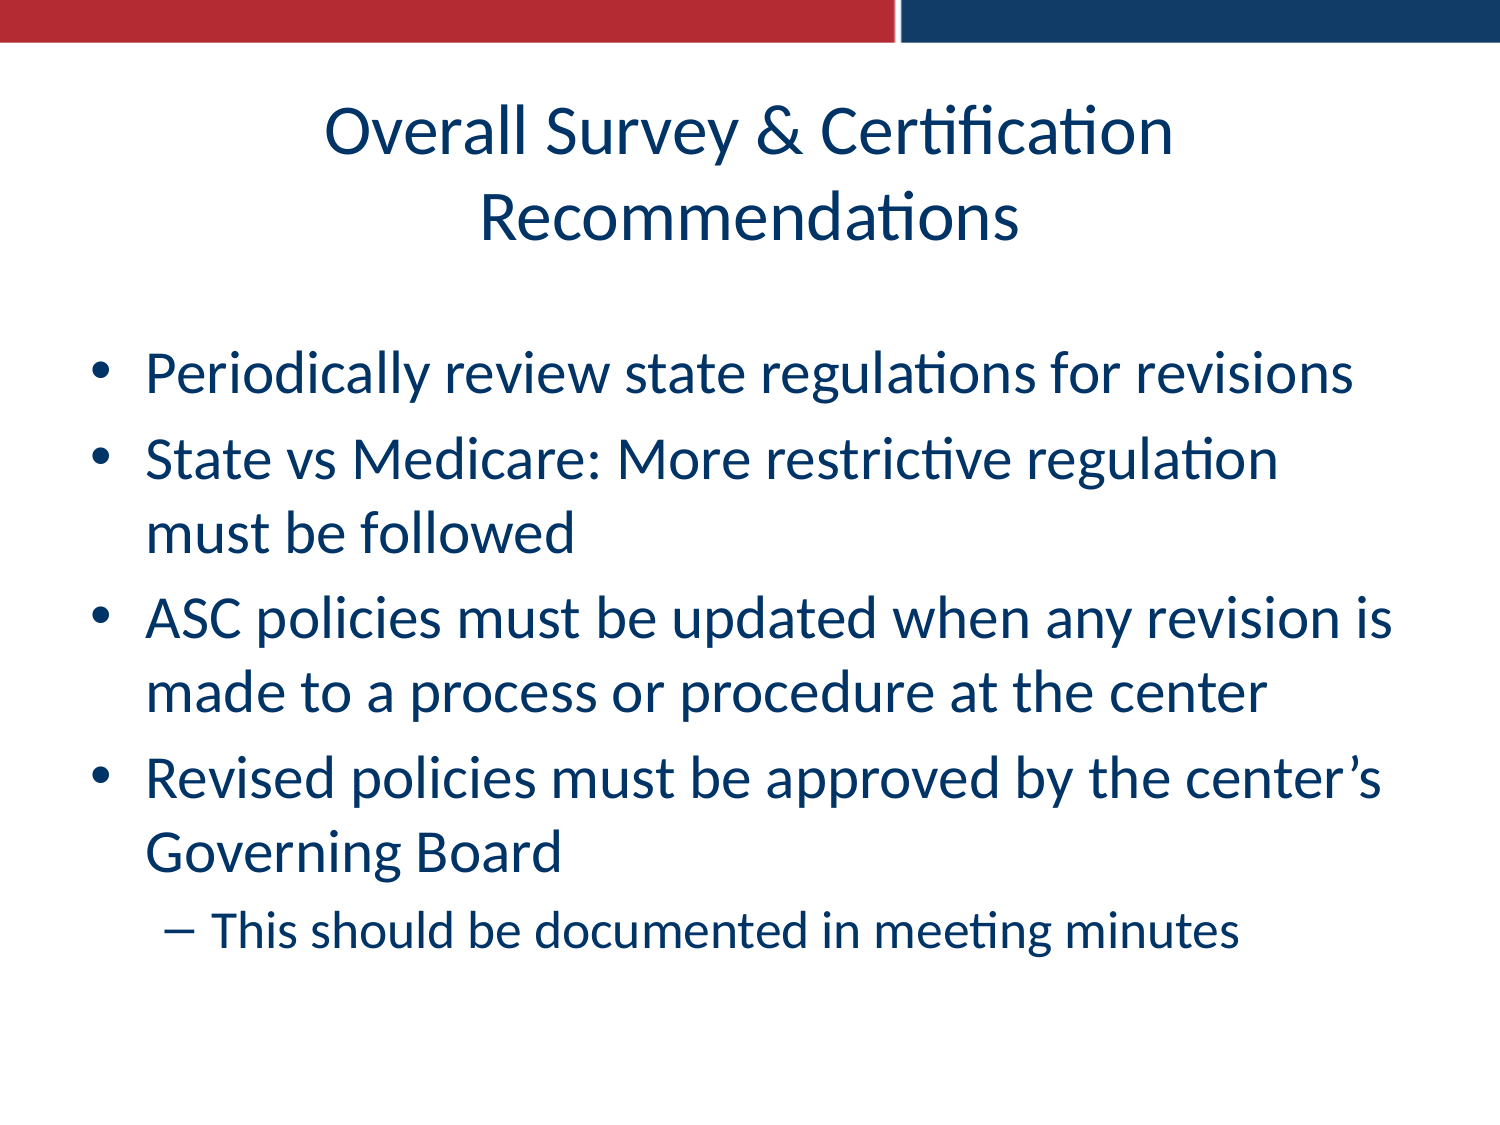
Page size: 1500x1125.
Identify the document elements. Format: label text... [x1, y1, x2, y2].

list Periodically review state regulations for revisions State vs Medicare: More restrictive regulation must be followed ASC policies must be updated when any revision is made to a process or procedure at the center Revised policies must be approved by the center’s Governing Board This should be documented in meeting minutes [75, 324, 1425, 1068]
picture [0, 0, 1500, 1125]
title Overall Survey & Certification Recommendations [75, 75, 1425, 263]
